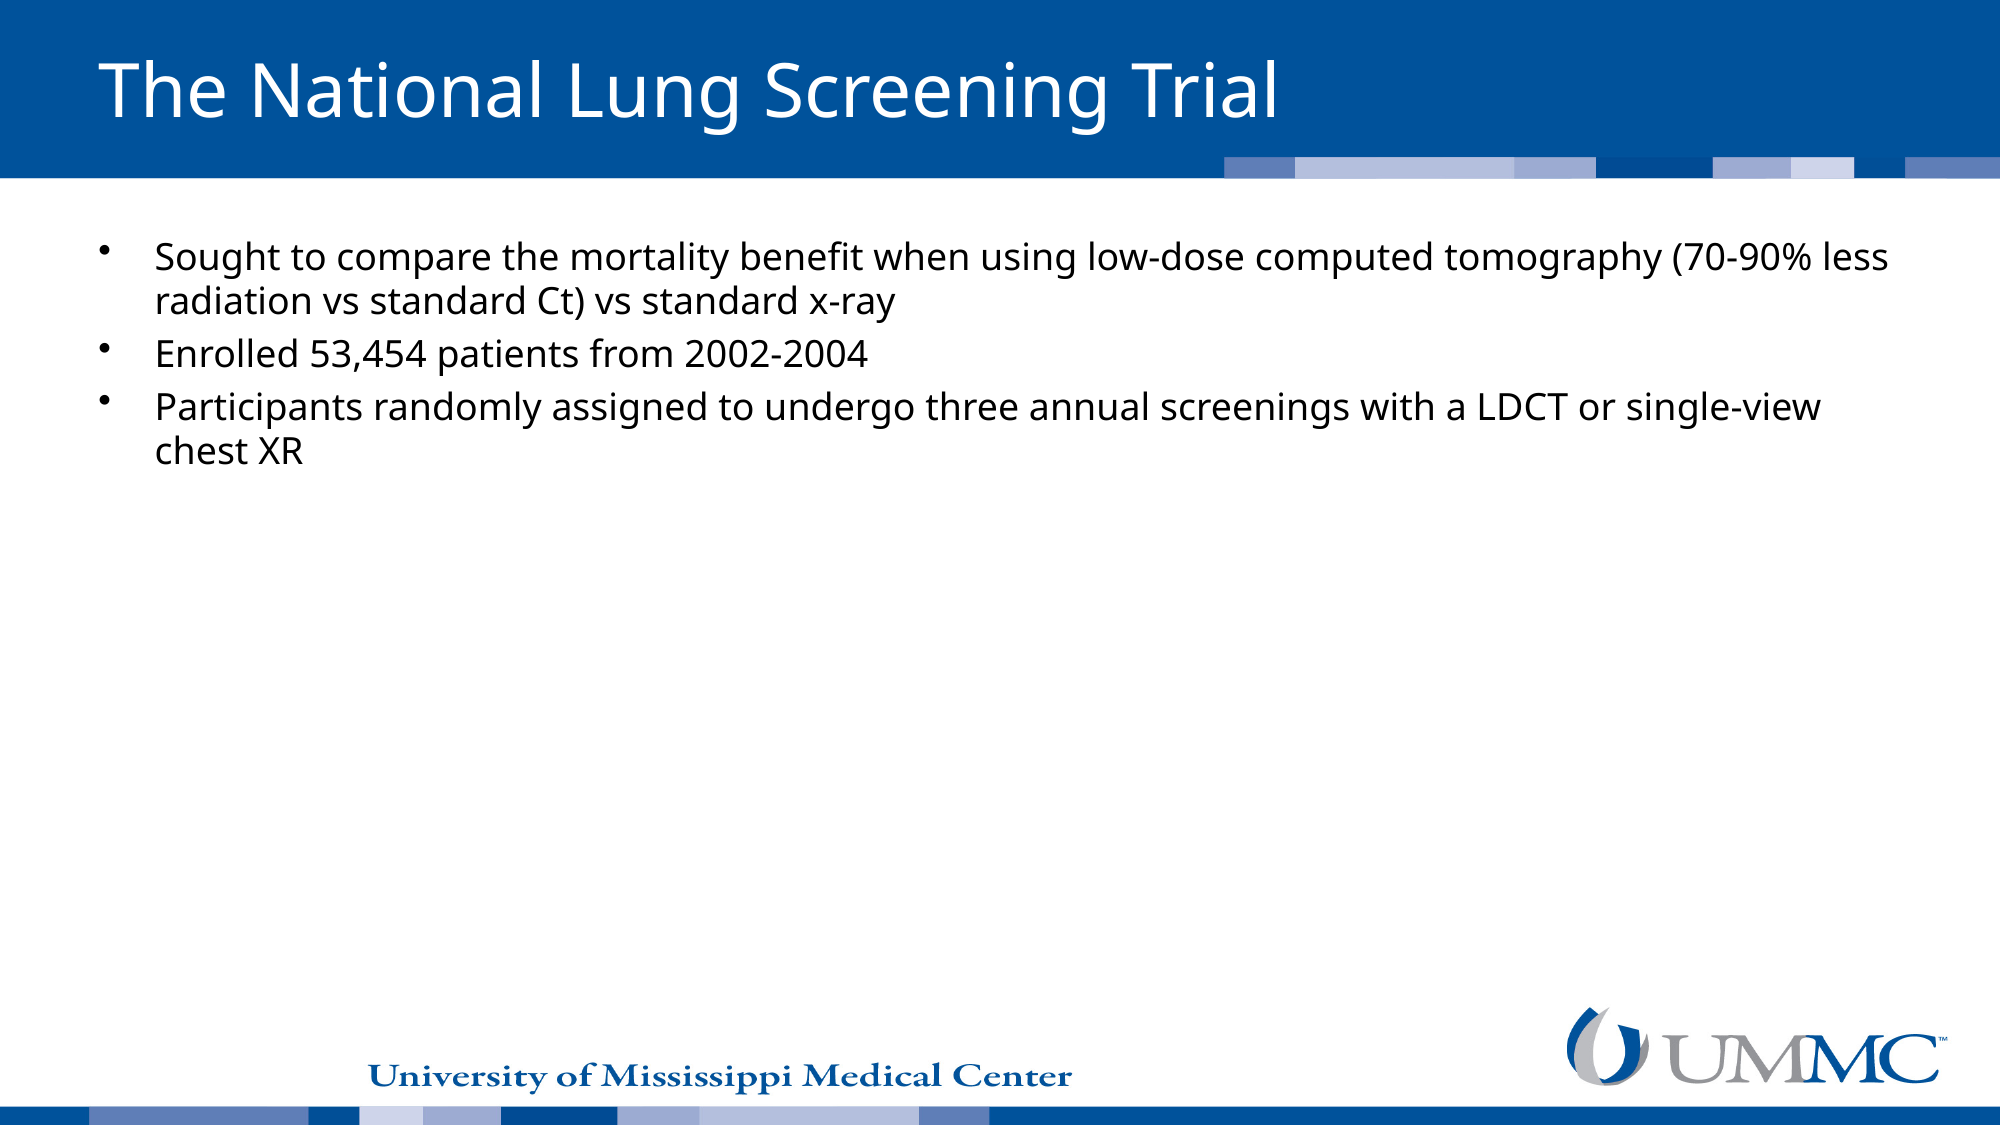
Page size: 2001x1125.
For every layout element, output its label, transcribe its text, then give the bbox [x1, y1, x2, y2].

title The National Lung Screening Trial [83, 12, 1917, 163]
picture [0, 0, 2000, 1125]
list Sought to compare the mortality benefit when using low-dose computed tomography (70-90% less radiation vs standard Ct) vs standard x-ray Enrolled 53,454 patients from 2002-2004 Participants randomly assigned to undergo three annual screenings with a LDCT or single-view chest XR [83, 224, 1917, 976]
